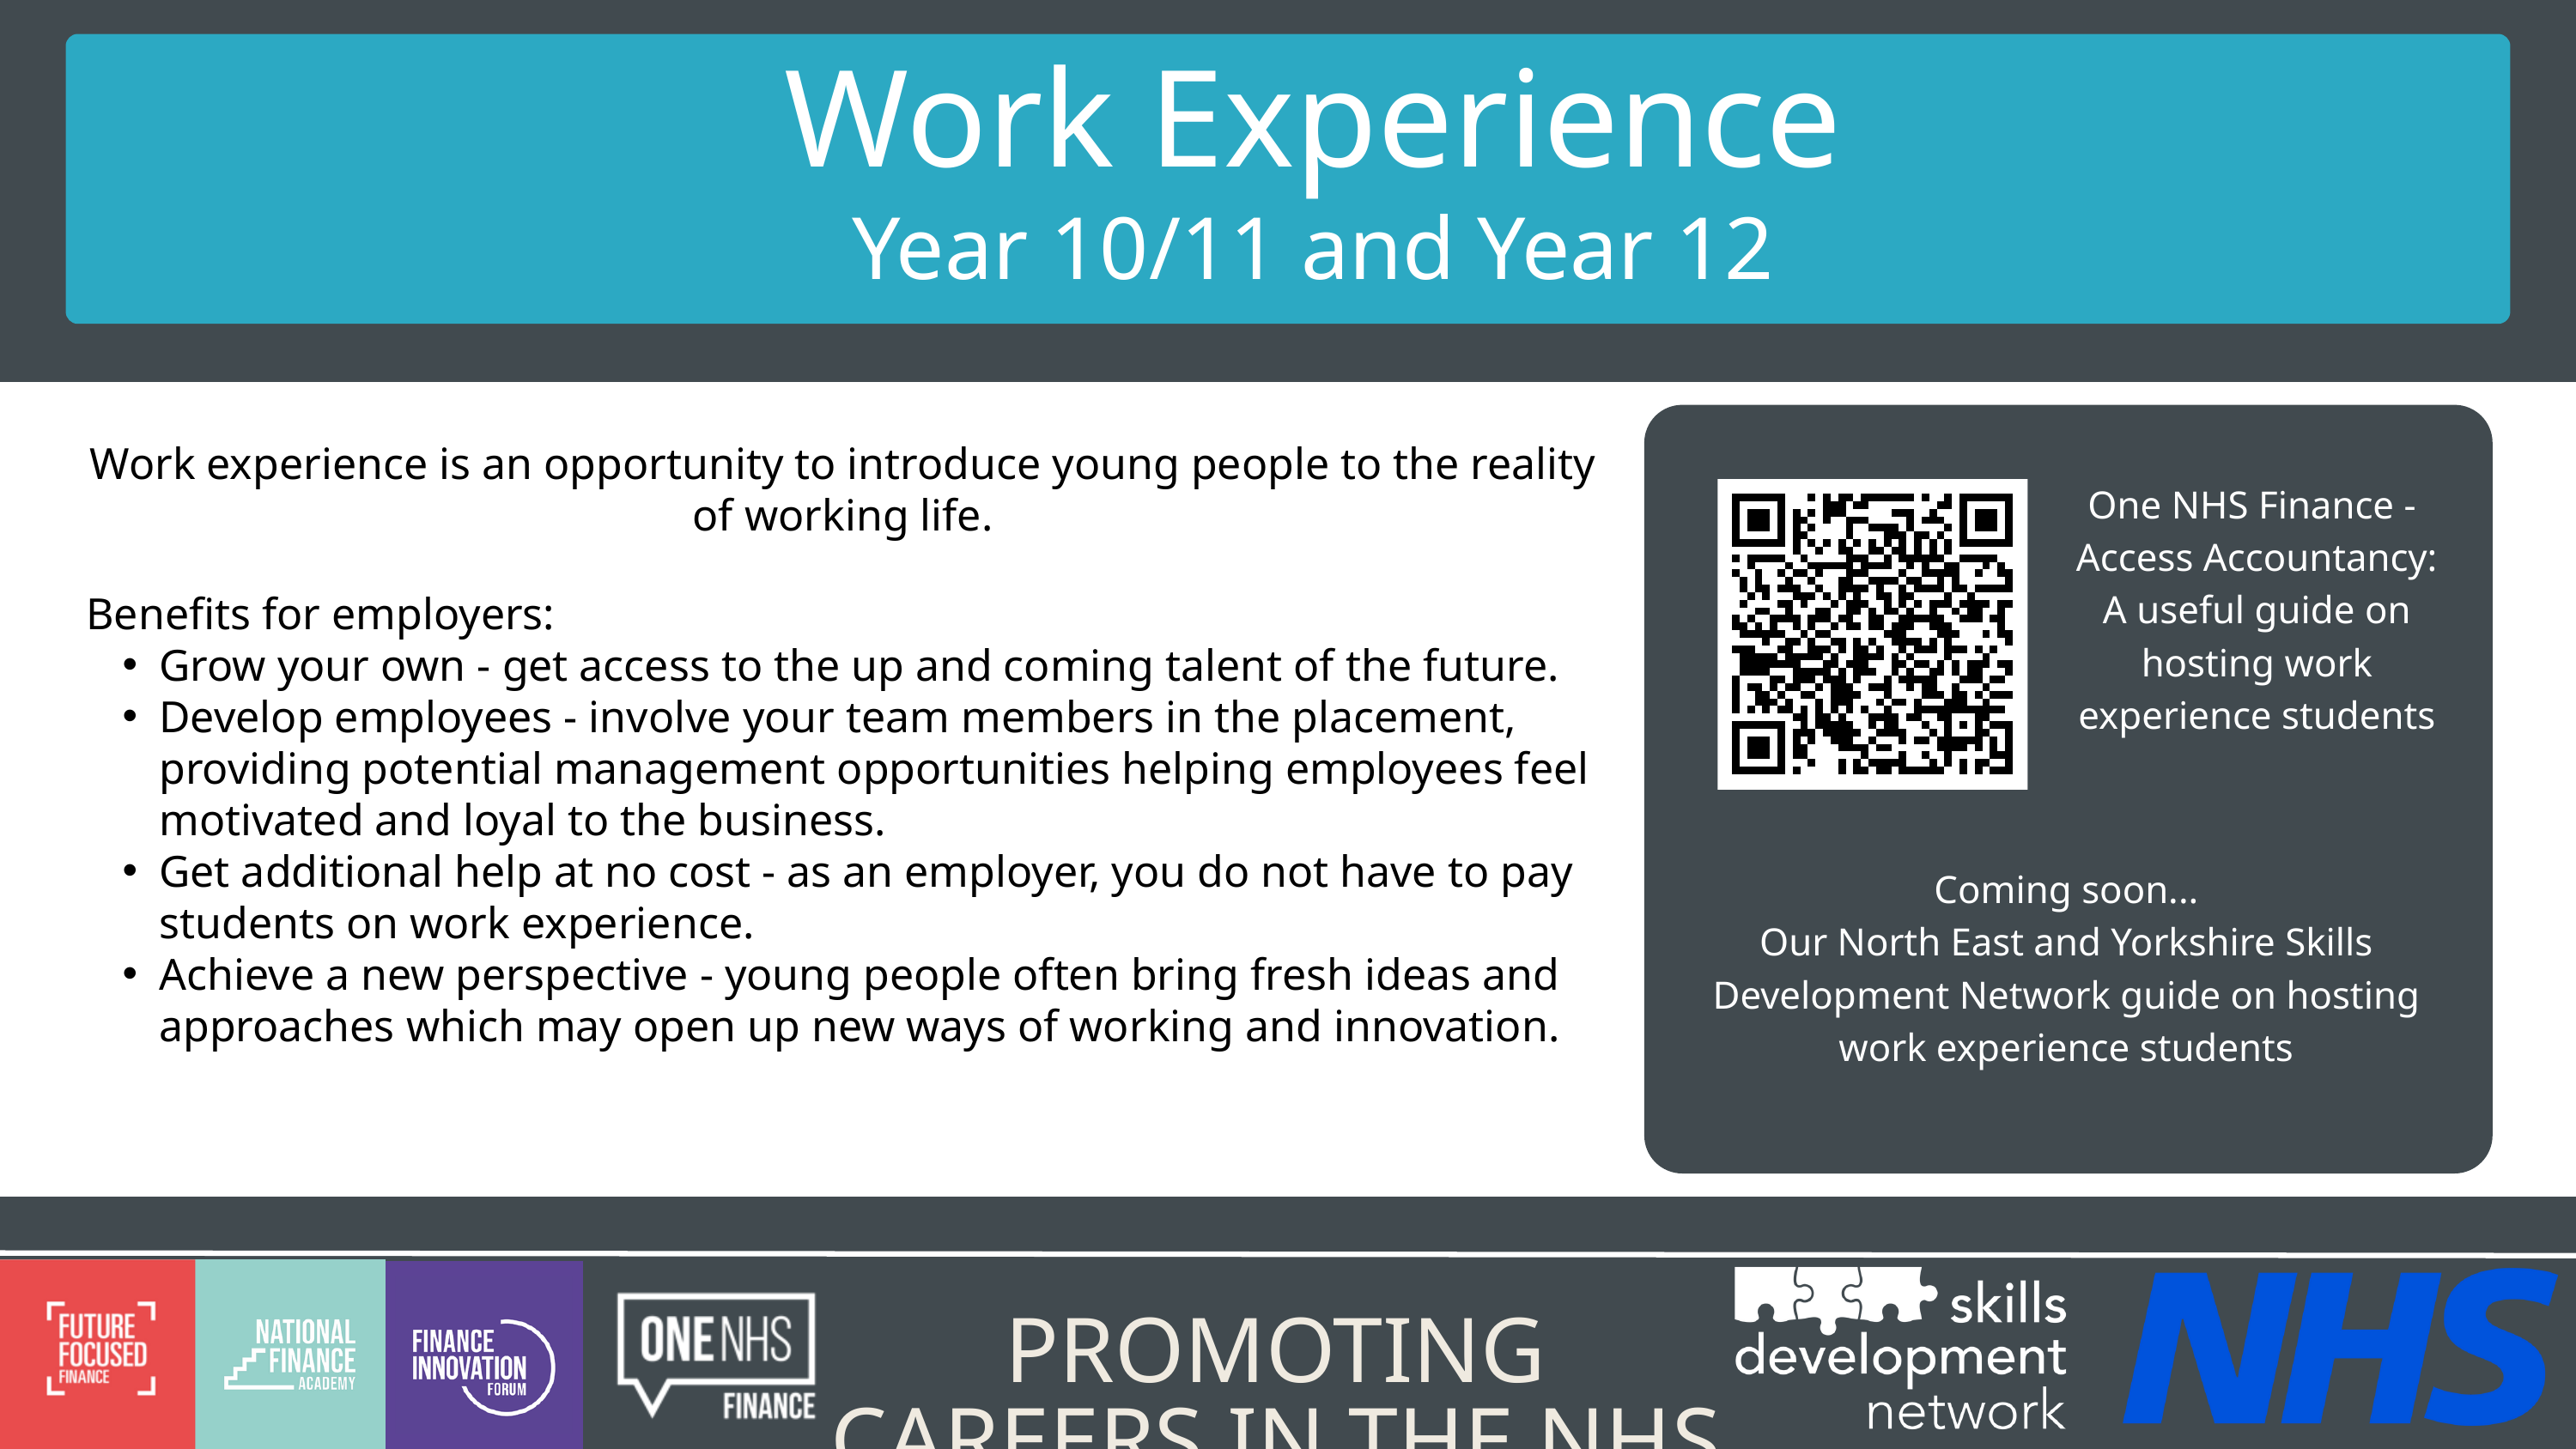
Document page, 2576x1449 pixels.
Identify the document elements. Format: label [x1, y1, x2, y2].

text_box [65, 33, 2511, 324]
text_box [1646, 407, 2490, 1172]
text_box [0, 1252, 2576, 1449]
text_box [0, 381, 2576, 1197]
text_box [1716, 478, 2028, 790]
